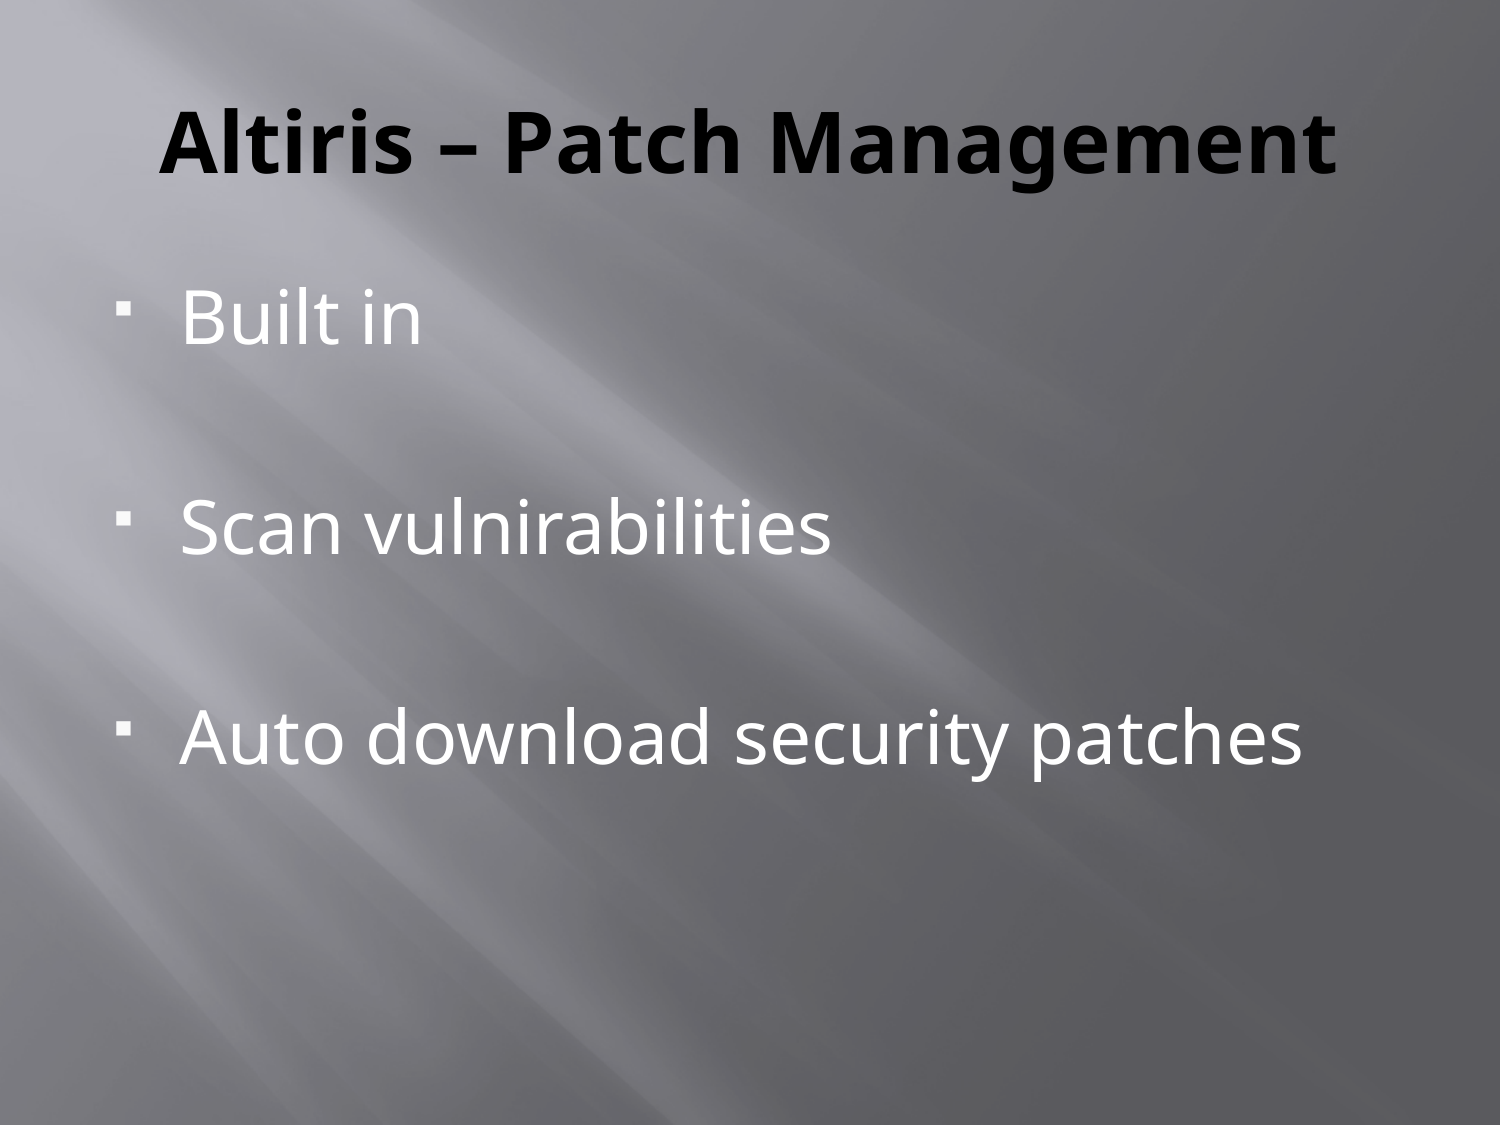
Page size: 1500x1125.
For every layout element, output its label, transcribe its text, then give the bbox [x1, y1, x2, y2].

title Altiris – Patch Management [75, 45, 1425, 233]
list Built in Scan vulnirabilities Auto download security patches [75, 262, 1425, 1035]
